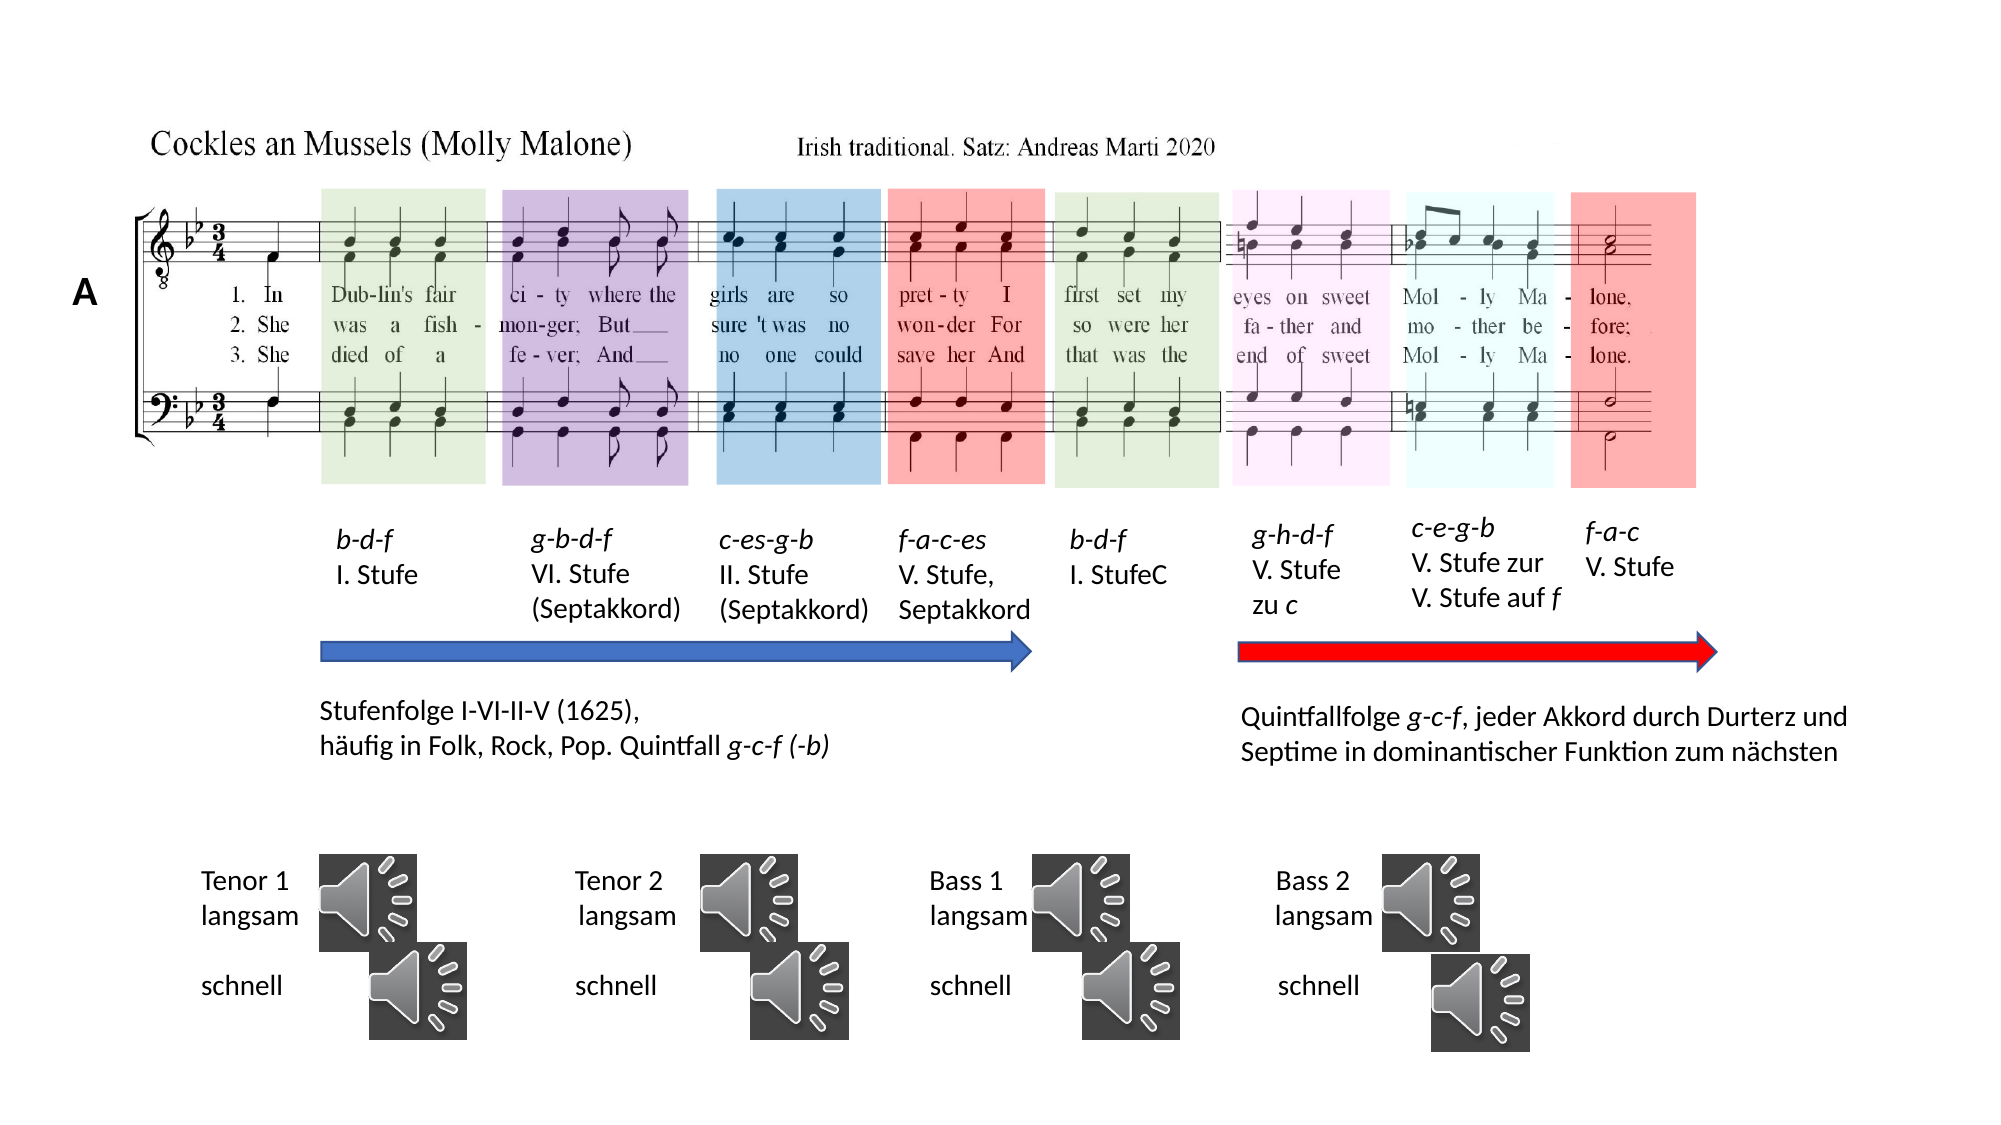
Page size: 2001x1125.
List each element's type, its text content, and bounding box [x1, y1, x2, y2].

text_box [320, 630, 1033, 673]
text_box Stufenfolge I-VI-II-V (1625), häufig in Folk, Rock, Pop. Quintfall g-c-f (-b) [304, 683, 850, 769]
text_box [1054, 485, 1220, 489]
text_box g-h-d-f V. Stufe zu c [1237, 507, 1363, 628]
text_box f-a-c V. Stufe [1570, 504, 1757, 590]
text_box f-a-c-es V. Stufe, Septakkord [883, 513, 1070, 633]
text_box b-d-f I. Stufe [321, 513, 471, 598]
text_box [104, 107, 1652, 485]
text_box A [57, 256, 104, 322]
text_box b-d-f I. StufeC [1054, 513, 1204, 598]
text_box [1237, 630, 1718, 674]
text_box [186, 852, 1531, 1053]
text_box g-b-d-f VI. Stufe (Septakkord) [516, 511, 703, 632]
text_box [1570, 191, 1697, 489]
text_box c-e-g-b V. Stufe zur V. Stufe auf f [1396, 500, 1605, 621]
text_box c-es-g-b II. Stufe (Septakkord) [704, 512, 891, 633]
text_box [1406, 485, 1555, 489]
text_box Quintfallfolge g-c-f, jeder Akkord durch Durterz und Septime in dominantischer Funktion zum nächsten [1226, 689, 1880, 775]
